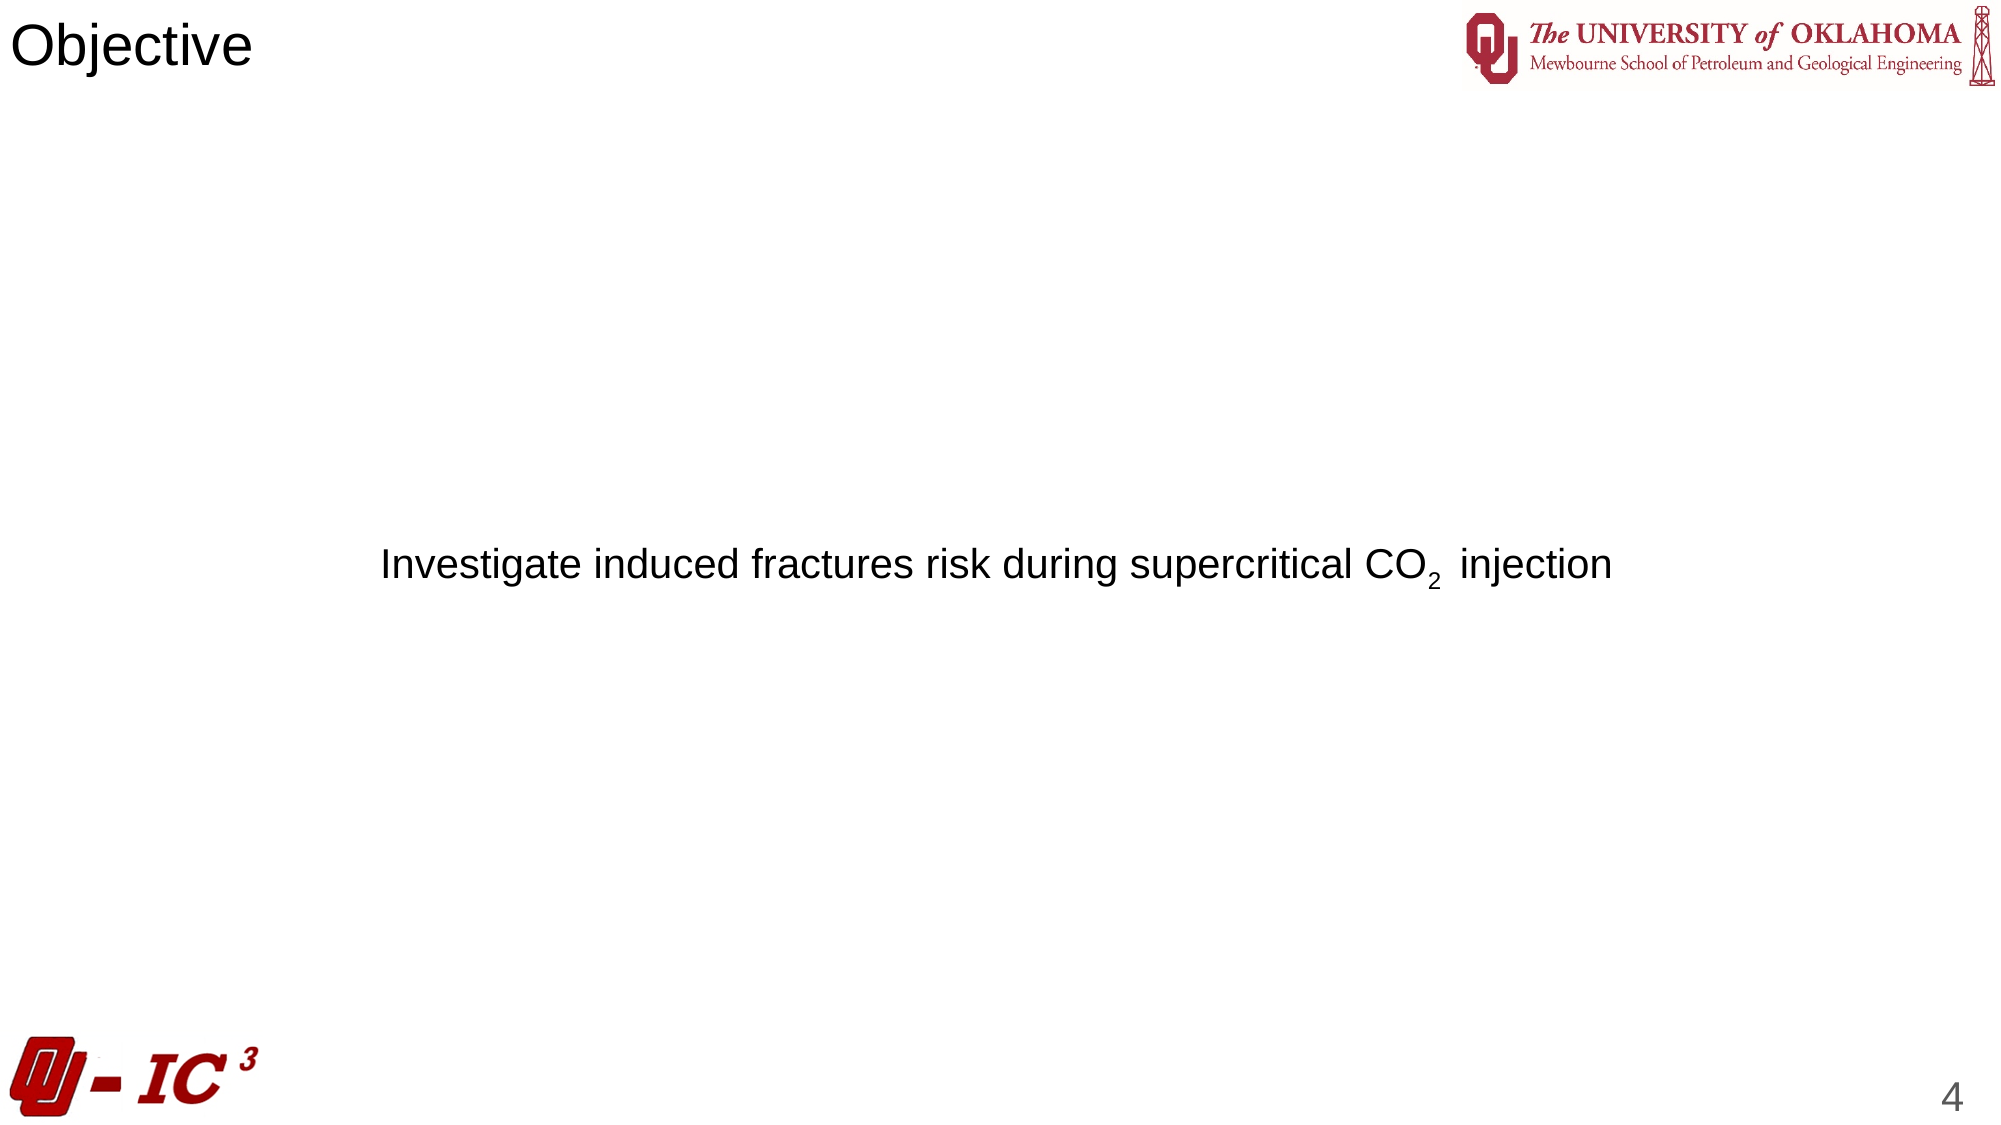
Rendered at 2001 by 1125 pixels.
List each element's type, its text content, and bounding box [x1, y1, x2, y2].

text_box 4 [1897, 1065, 1980, 1125]
text_box Investigate induced fractures risk during supercritical CO2 injection [86, 529, 1914, 602]
picture [0, 1029, 263, 1125]
picture [1462, 0, 2000, 91]
text_box Objective [0, 0, 269, 85]
